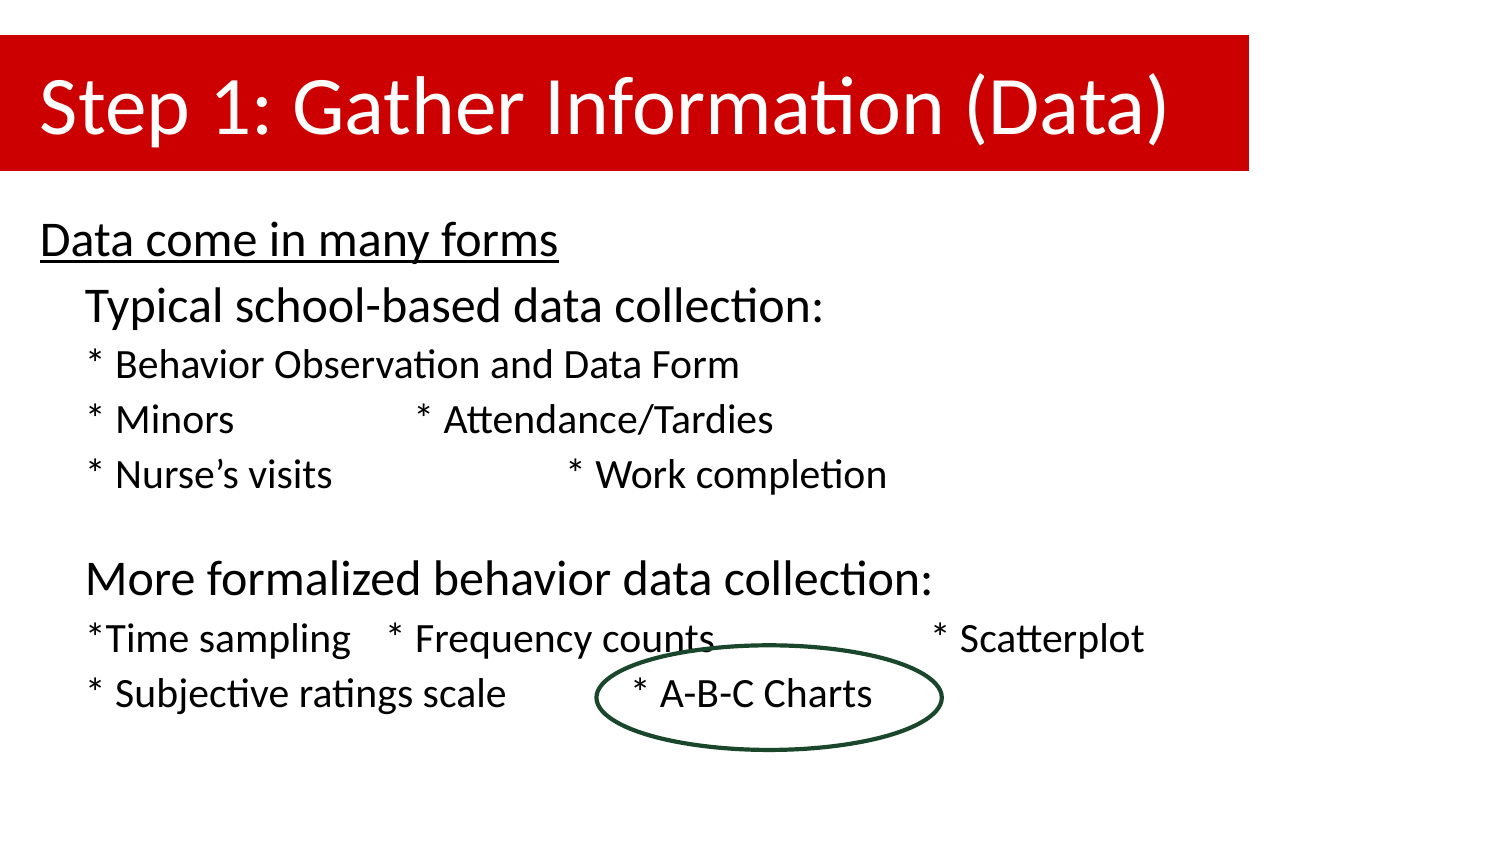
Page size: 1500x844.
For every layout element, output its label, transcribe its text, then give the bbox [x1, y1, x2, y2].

text_box [594, 643, 944, 753]
list Data come in many forms Typical school-based data collection: * Behavior Observation and Data Form * Minors * Attendance/Tardies * Nurse’s visits * Work completion More formalized behavior data collection: *Time sampling * Frequency counts * Scatterplot * Subjective ratings scale * A-B-C Charts [24, 198, 1425, 844]
title Step 1: Gather Information (Data) [24, 40, 1250, 163]
